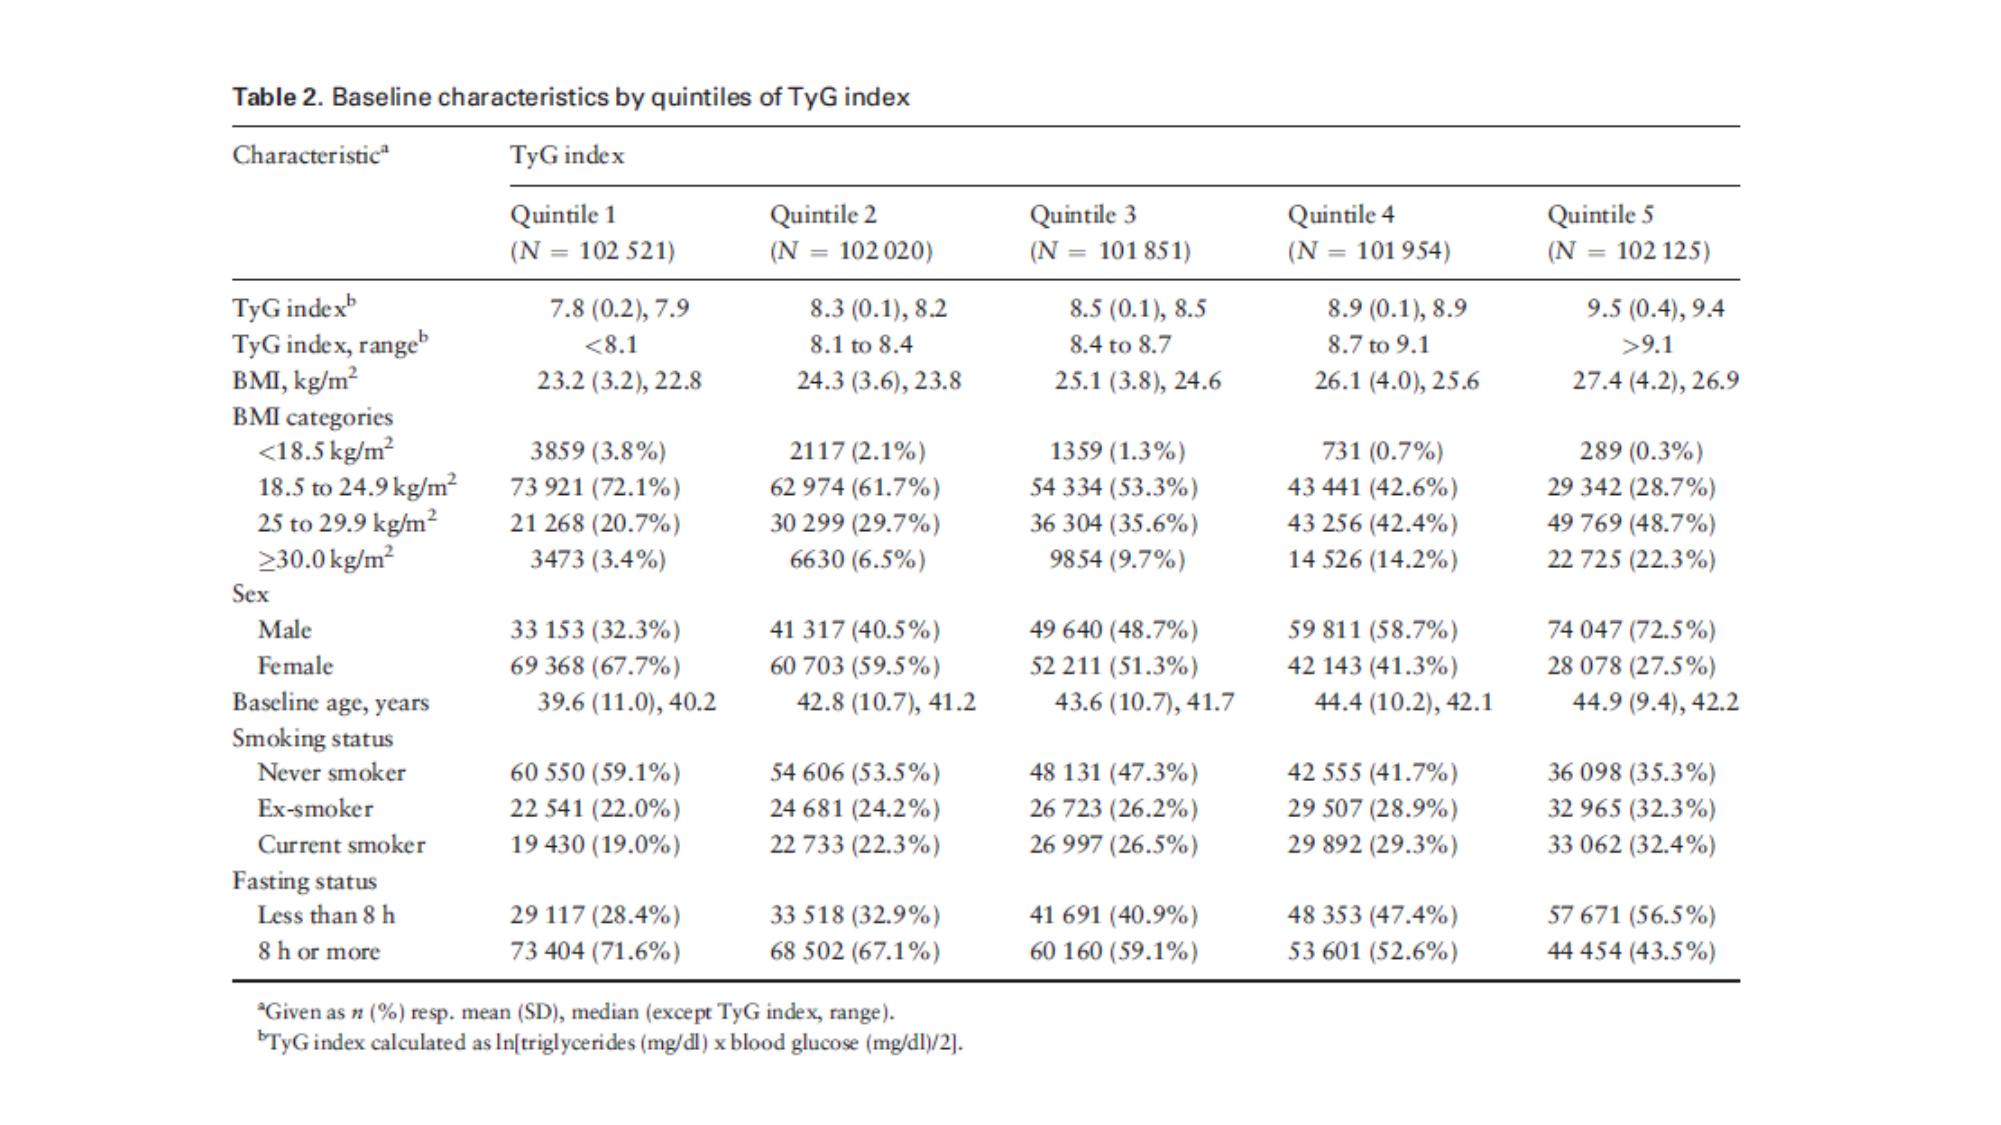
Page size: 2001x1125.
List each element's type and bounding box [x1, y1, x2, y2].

picture [220, 77, 1766, 1068]
